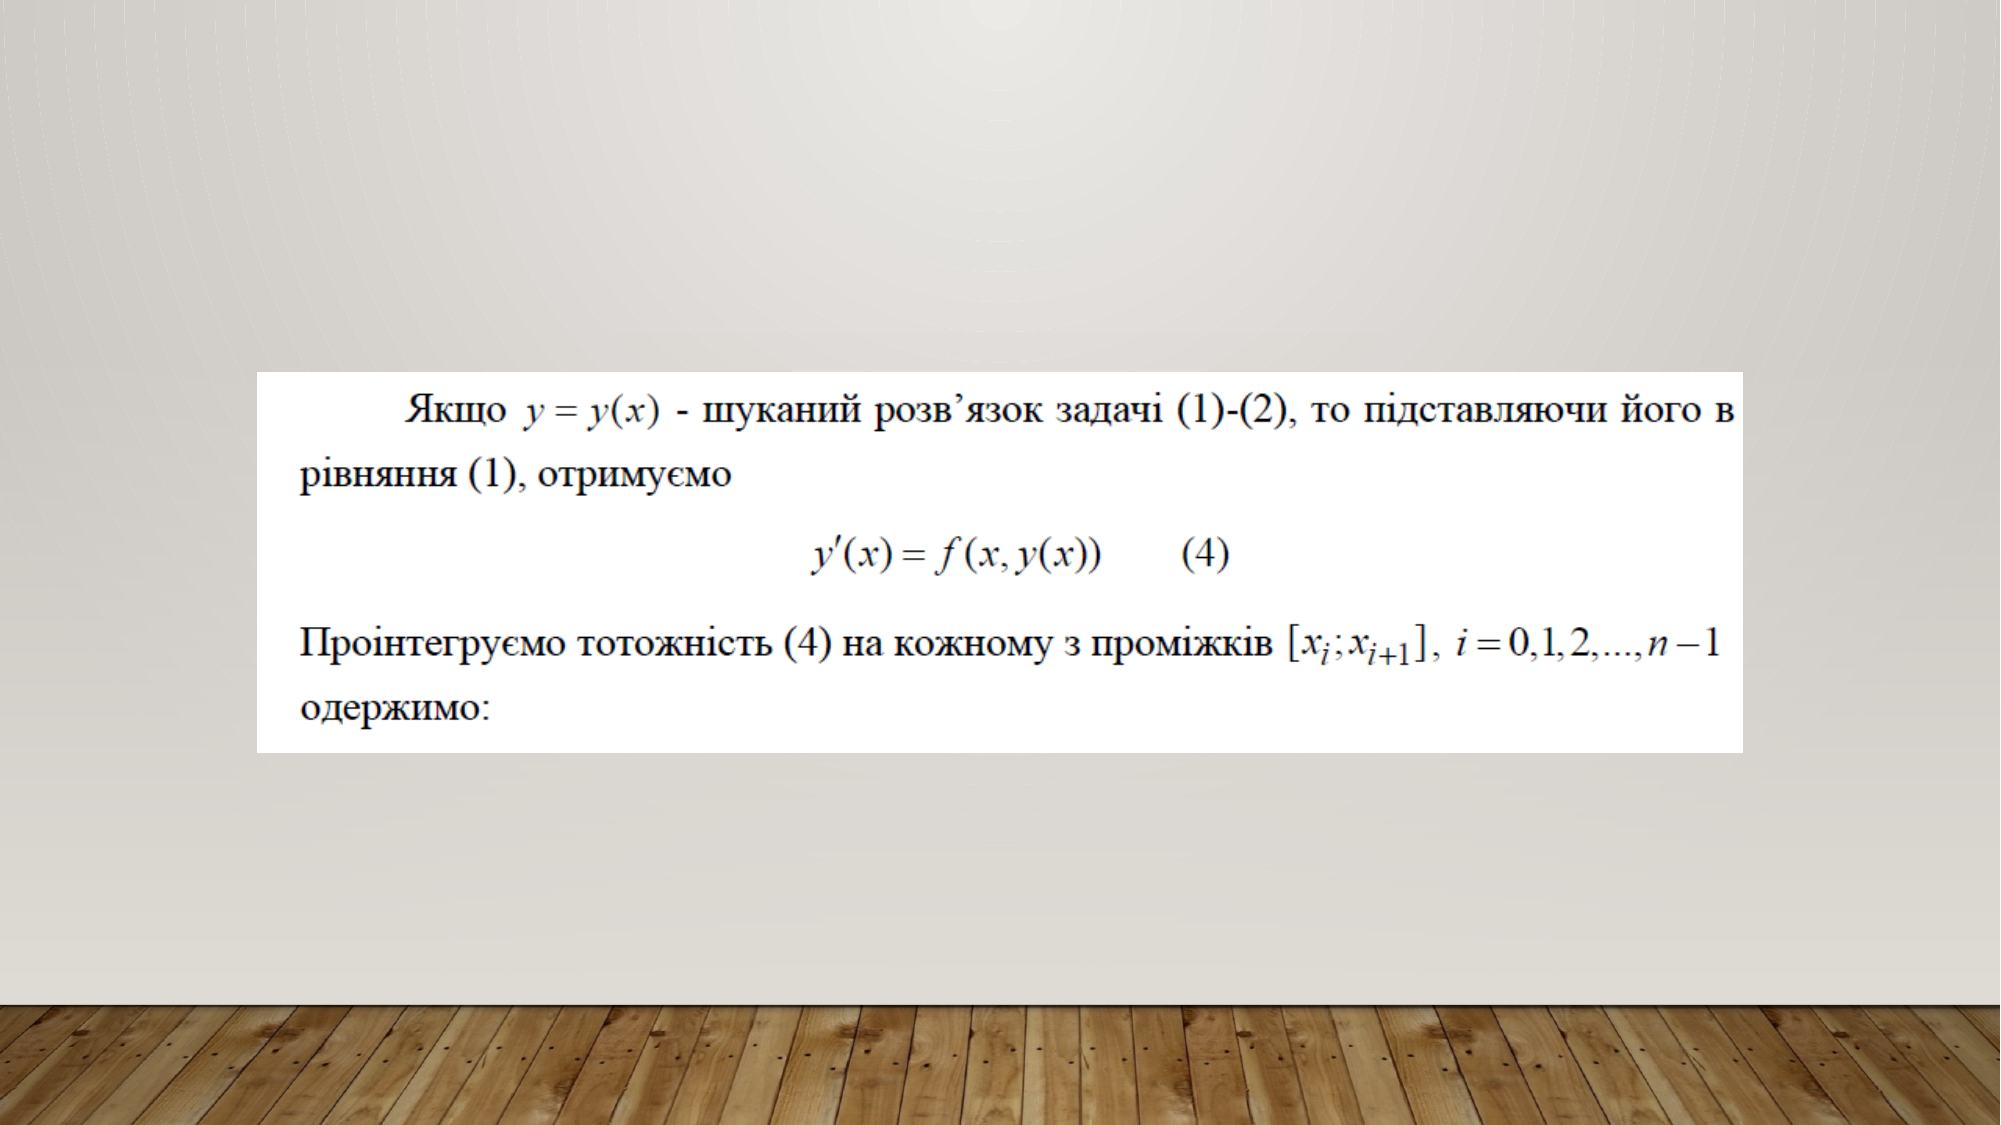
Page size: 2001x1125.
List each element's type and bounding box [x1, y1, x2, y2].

picture [257, 372, 1743, 753]
picture [0, 1005, 2000, 1125]
